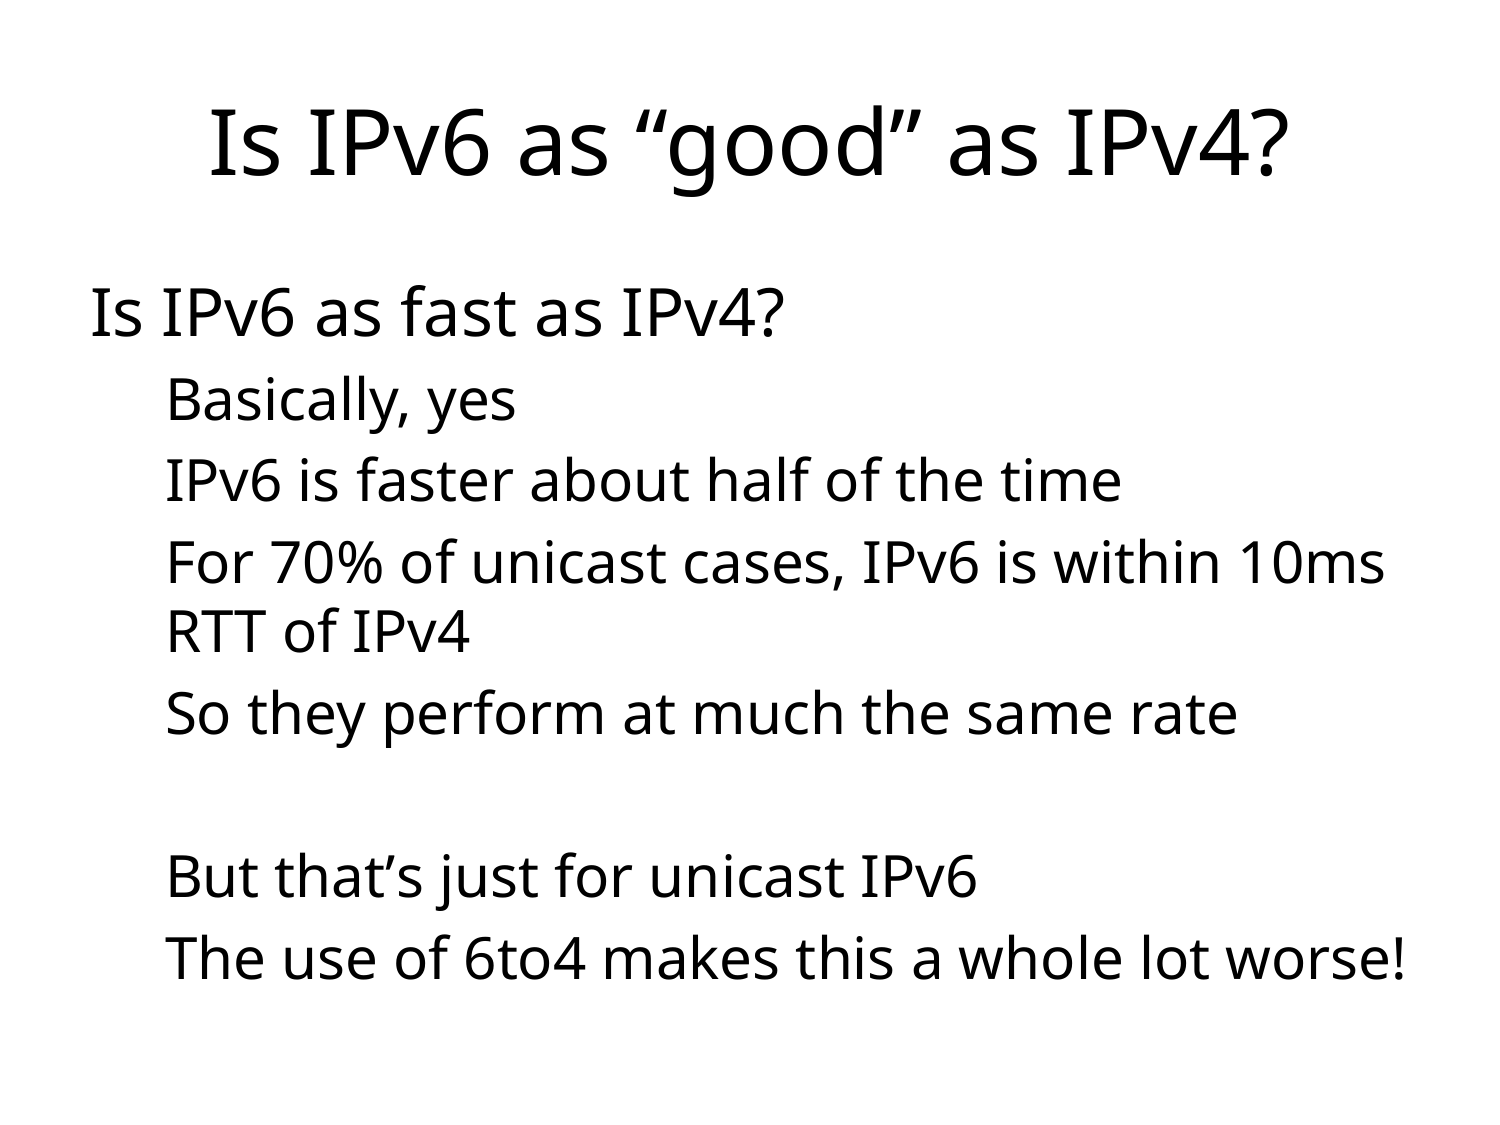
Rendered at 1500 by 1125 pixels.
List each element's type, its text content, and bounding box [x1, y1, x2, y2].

list Is IPv6 as fast as IPv4? Basically, yes IPv6 is faster about half of the time For 70% of unicast cases, IPv6 is within 10ms RTT of IPv4 So they perform at much the same rate But that’s just for unicast IPv6 The use of 6to4 makes this a whole lot worse! [75, 262, 1425, 1005]
title Is IPv6 as “good” as IPv4? [75, 45, 1425, 233]
